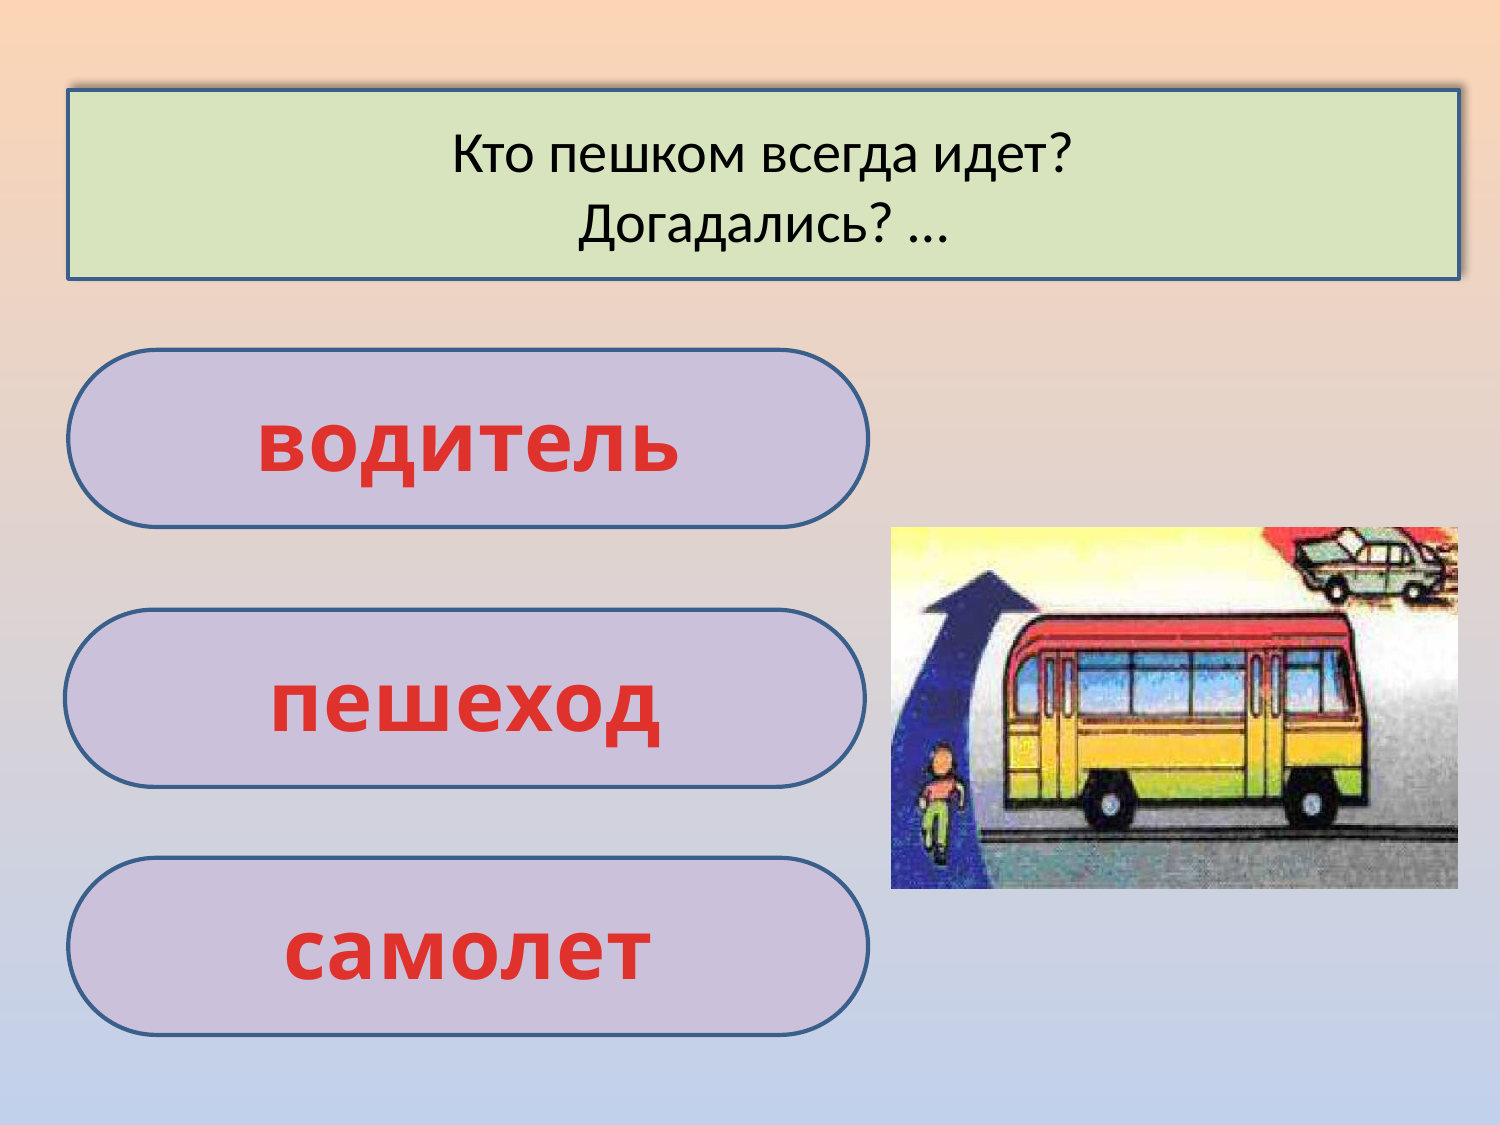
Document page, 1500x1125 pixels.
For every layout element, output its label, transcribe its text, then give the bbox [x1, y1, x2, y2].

text_box пешеход [62, 607, 867, 789]
text_box водитель [66, 347, 871, 530]
text_box Кто пешком всегда идет? Догадались? … [66, 88, 1461, 281]
picture [891, 526, 1458, 889]
text_box самолет [66, 855, 871, 1038]
